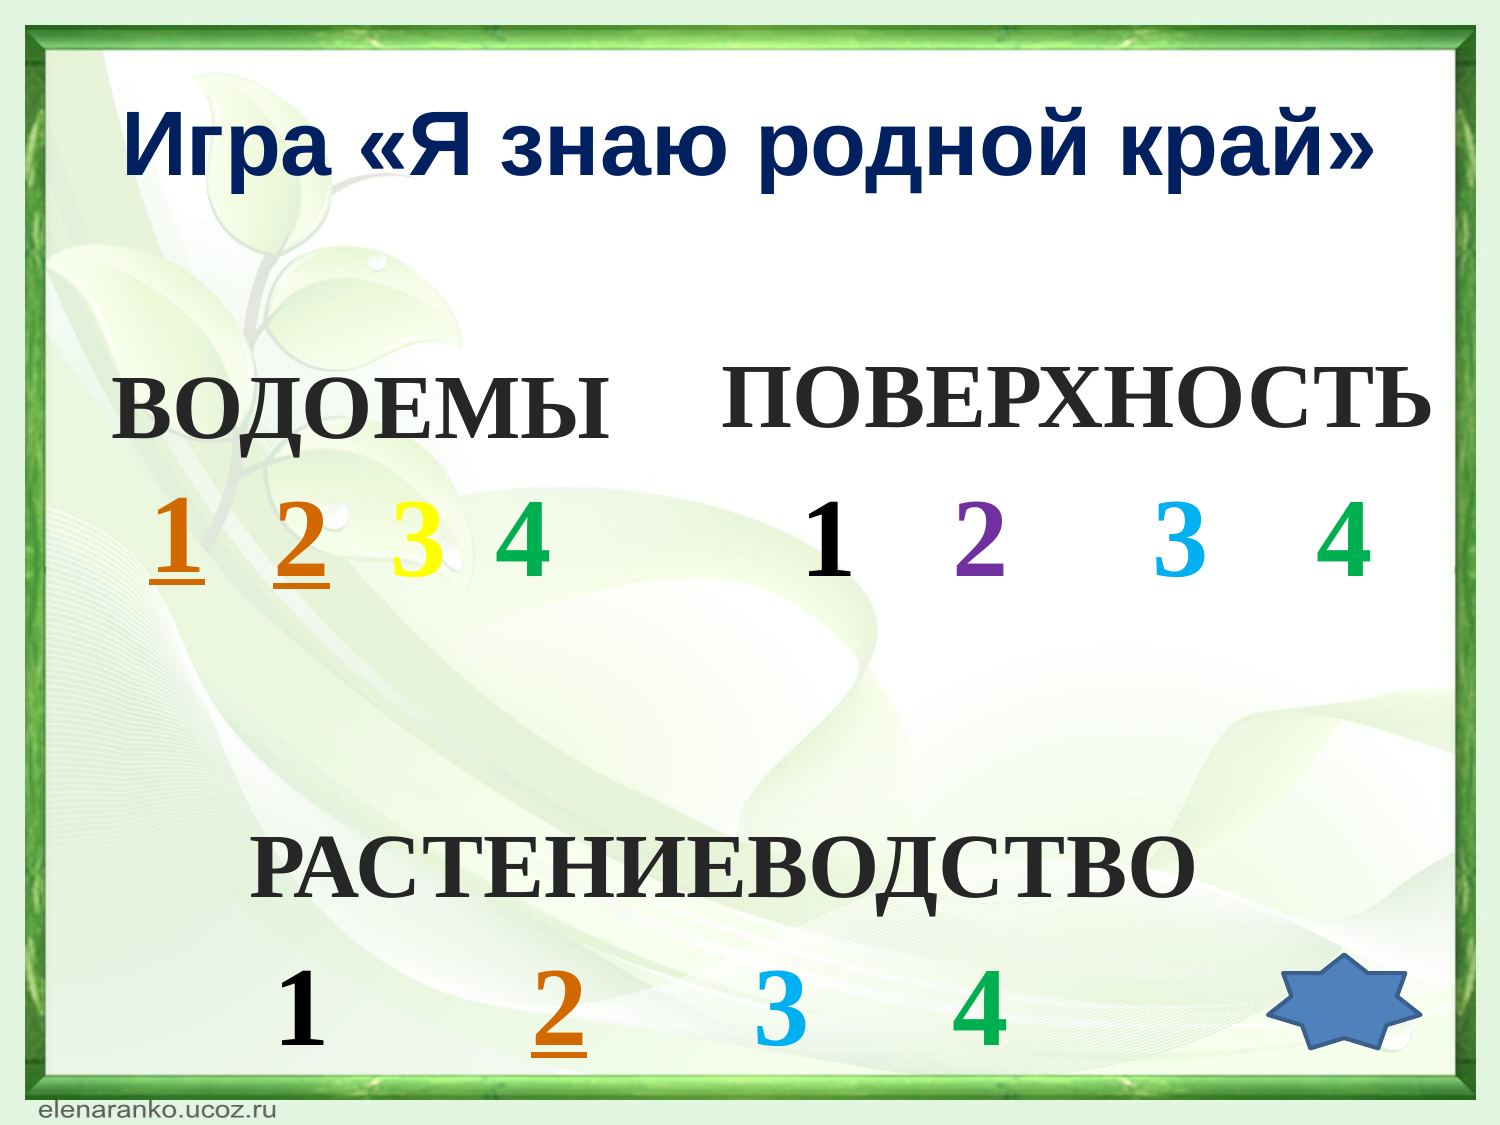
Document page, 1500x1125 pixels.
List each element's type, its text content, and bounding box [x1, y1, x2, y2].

text_box ВОДОЕМЫ [96, 339, 627, 465]
text_box [1266, 952, 1423, 1051]
picture [0, 0, 1500, 1125]
text_box 1 [258, 925, 345, 1076]
text_box РАСТЕНИЕВОДСТВО [234, 798, 1215, 924]
text_box ПОВЕРХНОСТЬ [706, 328, 1452, 453]
text_box 4 [937, 925, 1025, 1076]
text_box 1 [785, 456, 872, 607]
title Игра «Я знаю родной край» [75, 45, 1425, 233]
text_box 4 [1301, 456, 1388, 607]
text_box 2 [515, 925, 603, 1076]
text_box 3 [738, 925, 826, 1076]
text_box 3 [375, 456, 462, 607]
text_box 2 [937, 456, 1025, 607]
text_box 3 [1136, 456, 1224, 607]
text_box 1 [134, 452, 221, 603]
text_box 2 [258, 456, 345, 607]
text_box 4 [480, 456, 568, 607]
